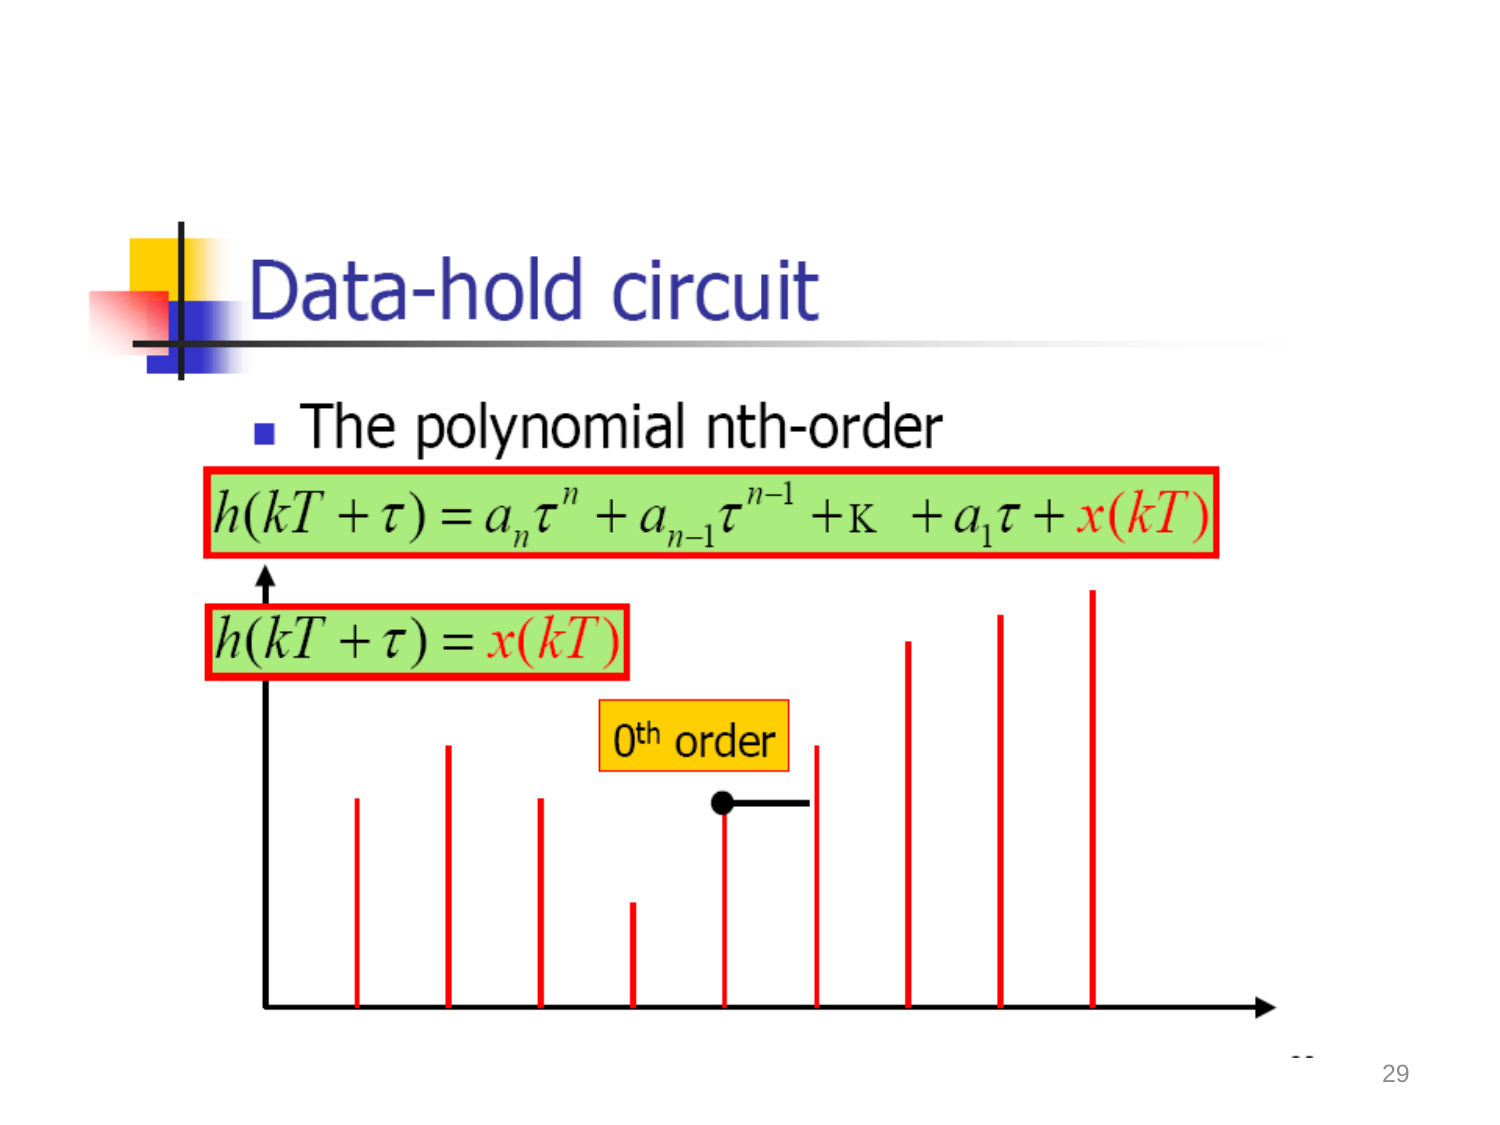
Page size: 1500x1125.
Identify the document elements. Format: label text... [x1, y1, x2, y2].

slide_number 29 [1074, 1065, 1425, 1103]
picture [58, 70, 1437, 1058]
